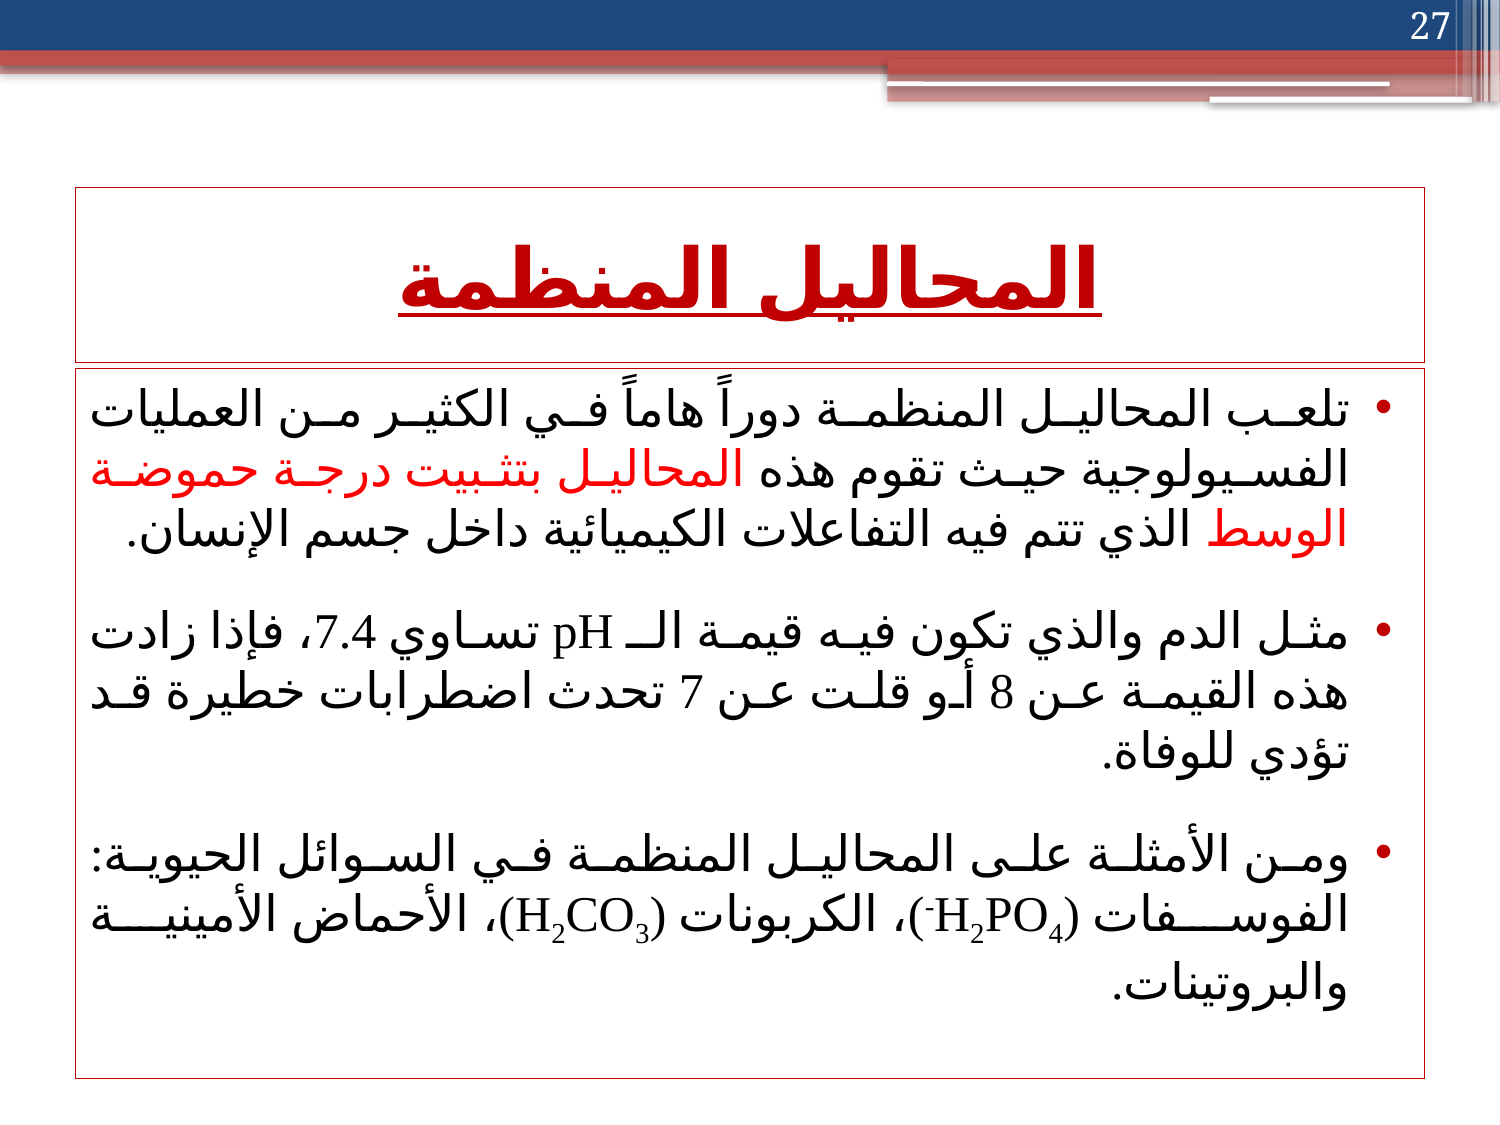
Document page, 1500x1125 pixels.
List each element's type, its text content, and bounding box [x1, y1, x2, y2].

title المحاليل المنظمة [75, 187, 1425, 363]
list تلعب المحاليل المنظمة دوراً هاماً في الكثير من العمليات الفسيولوجية حيث تقوم هذه المحاليل بتثبيت درجة حموضة الوسط الذي تتم فيه التفاعلات الكيميائية داخل جسم الإنسان. مثل الدم والذي تكون فيه قيمة الـ pH تساوي 7.4، فإذا زادت هذه القيمة عن 8 أو قلت عن 7 تحدث اضطرابات خطيرة قد تؤدي للوفاة. ومن الأمثلة على المحاليل المنظمة في السوائل الحيوية: الفوسفات (H2PO4-)، الكربونات (H2CO3)، الأحماض الأمينية والبروتينات. [75, 368, 1425, 1079]
slide_number 27 [1341, 0, 1466, 61]
